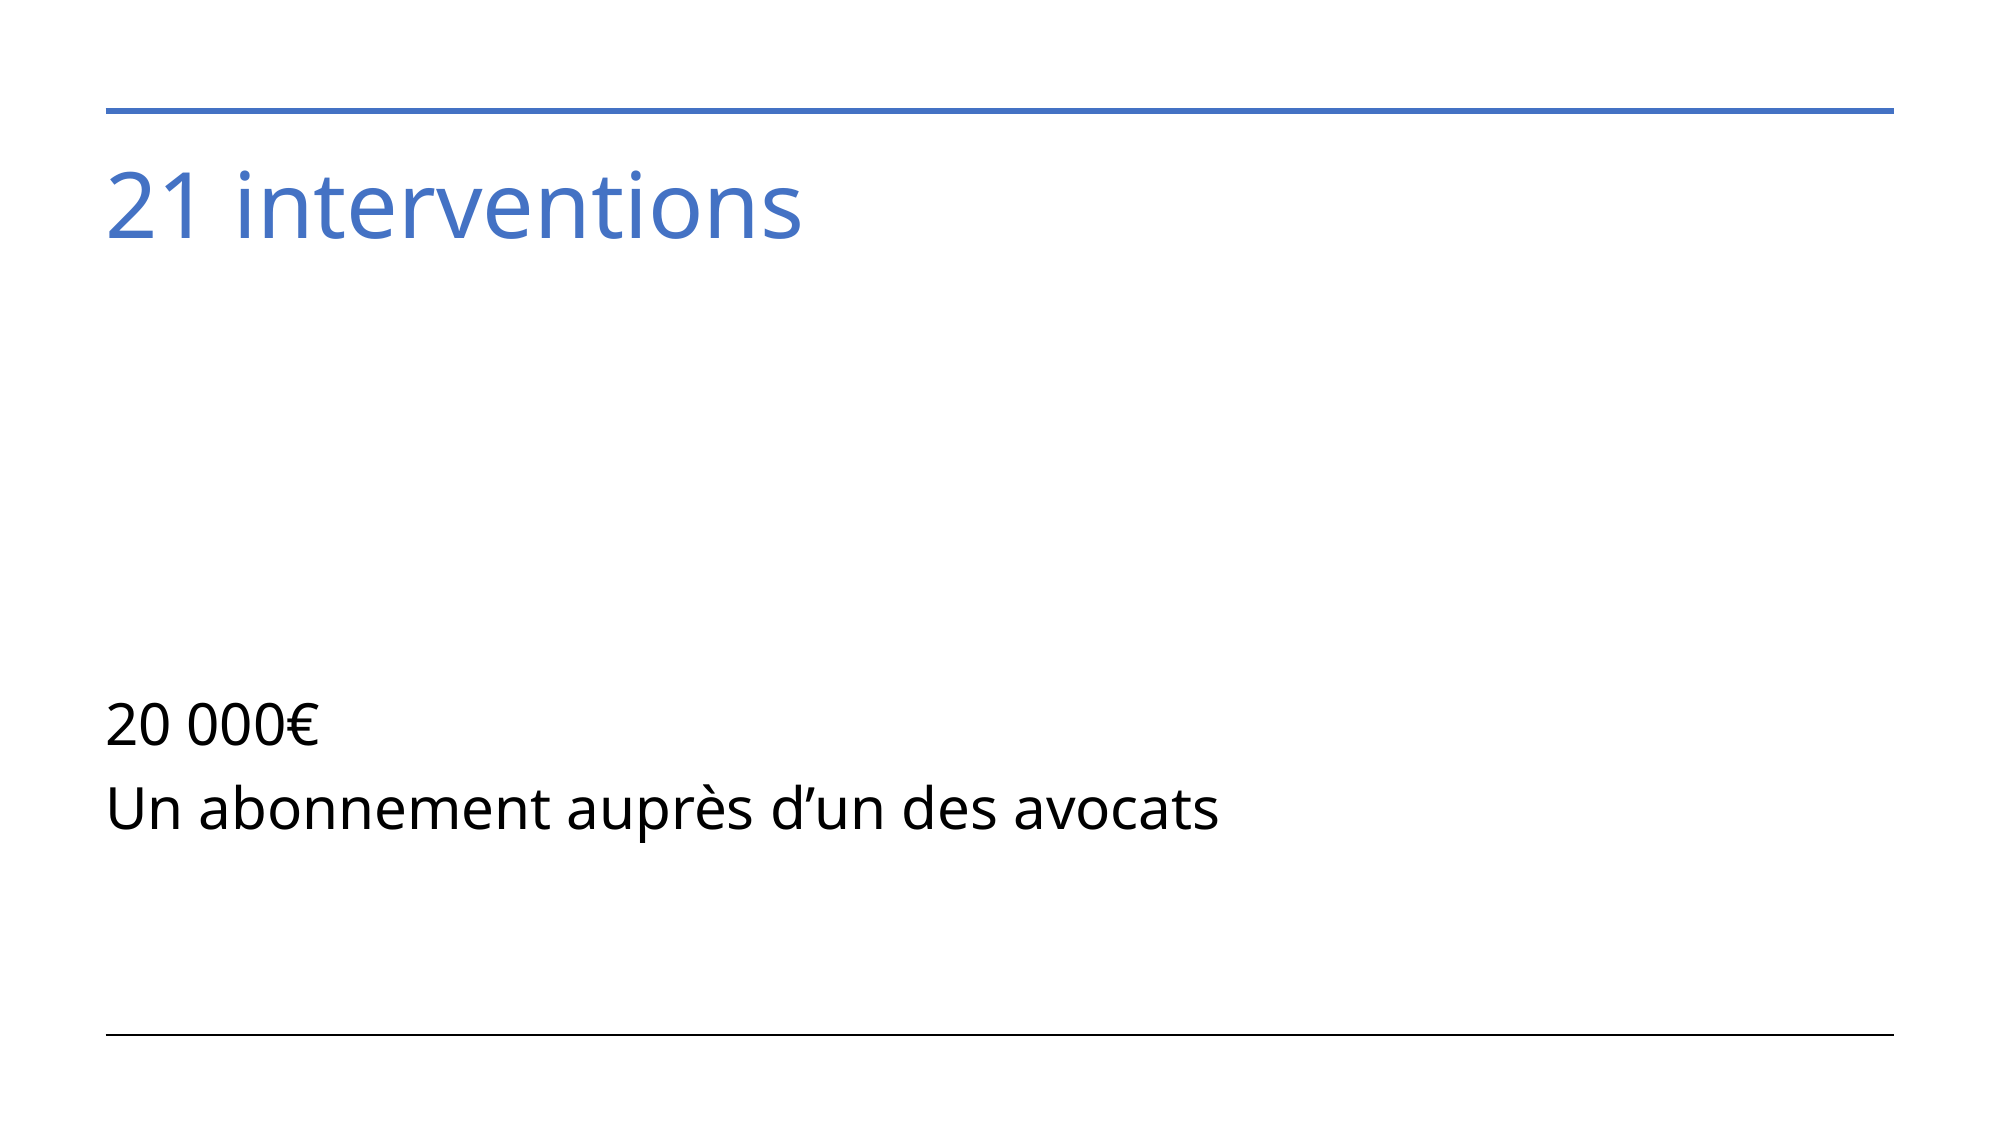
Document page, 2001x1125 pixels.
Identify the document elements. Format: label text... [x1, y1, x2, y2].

title 21 interventions [90, 156, 1158, 604]
subtitle 20 000€ Un abonnement auprès d’un des avocats [90, 604, 1406, 849]
